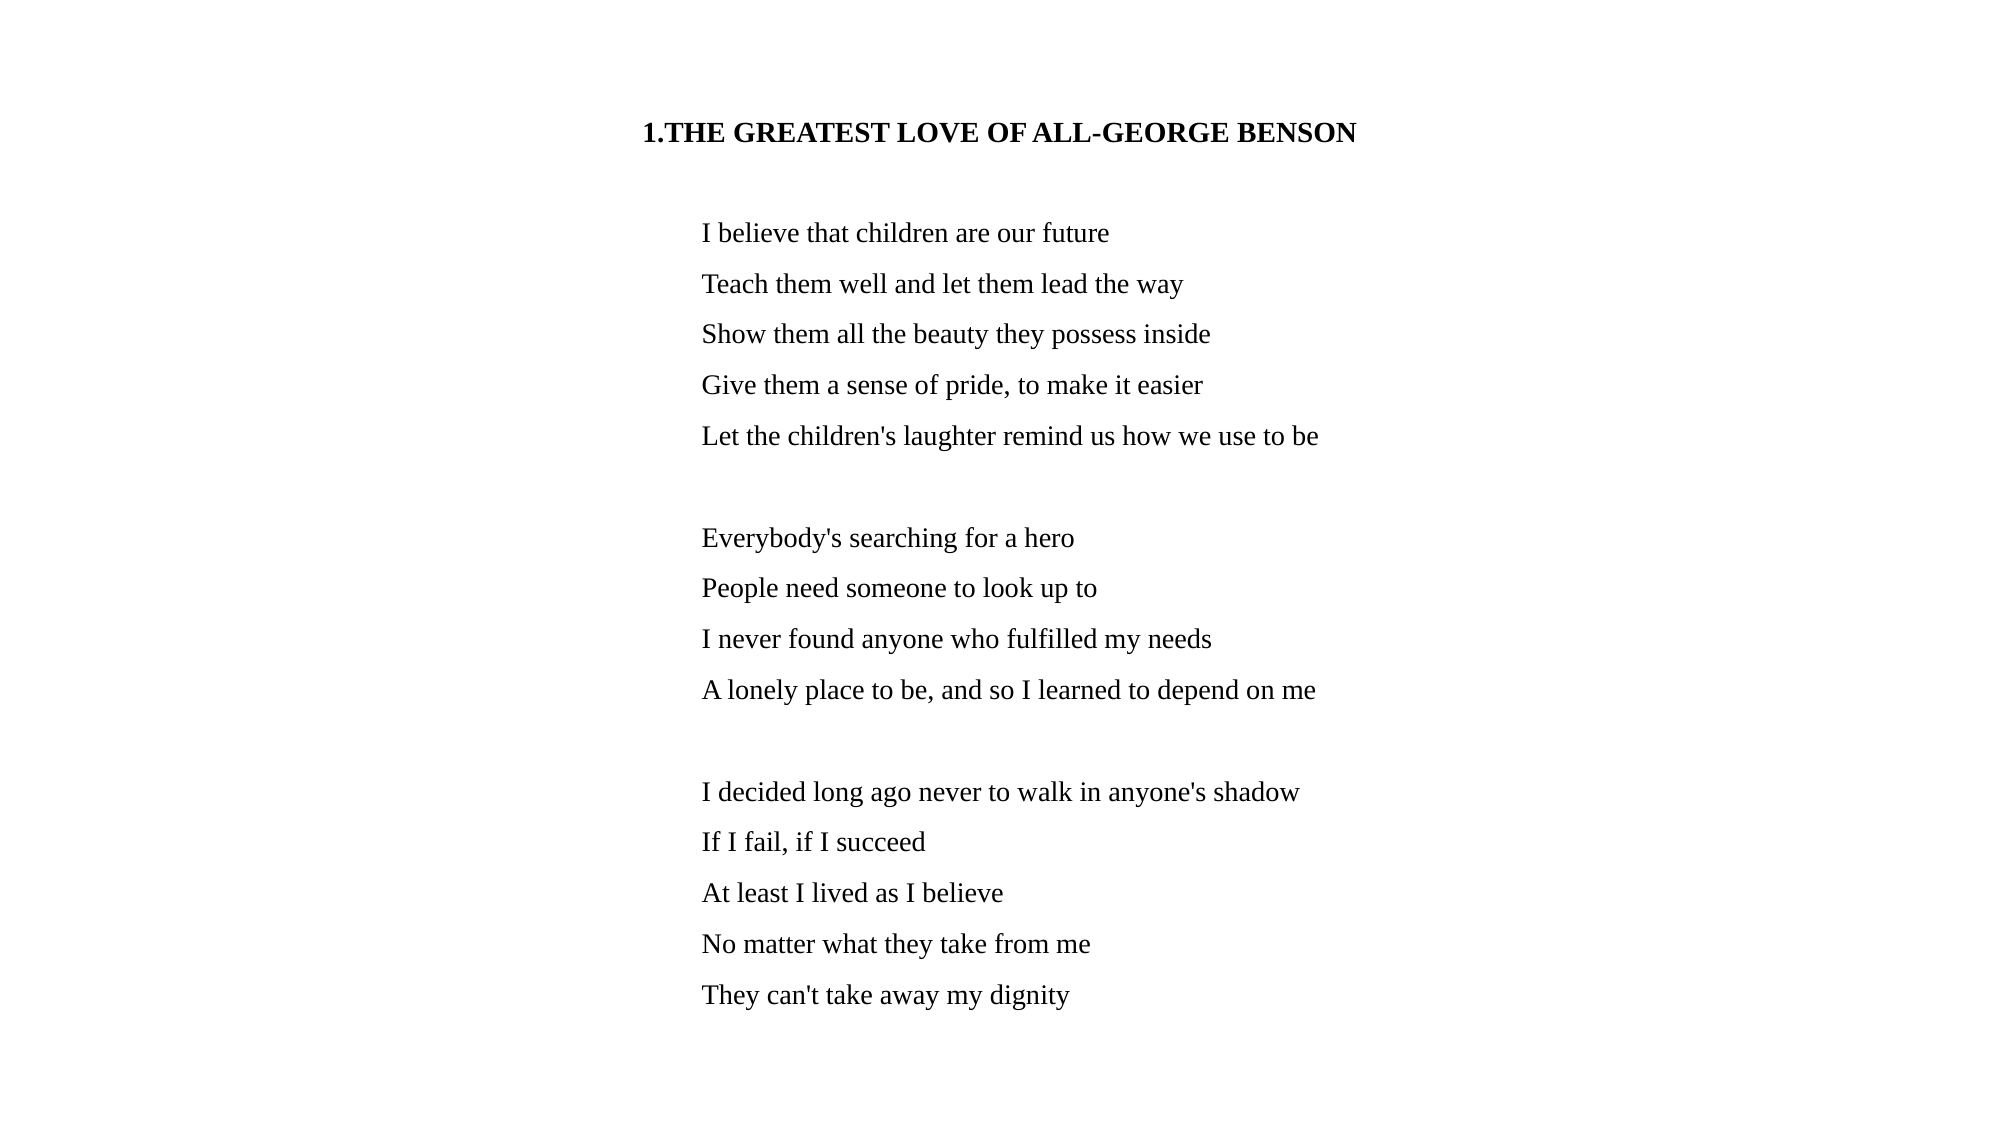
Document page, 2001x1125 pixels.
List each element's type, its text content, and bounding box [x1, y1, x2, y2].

list I believe that children are our future Teach them well and let them lead the way Show them all the beauty they possess inside Give them a sense of pride, to make it easier Let the children's laughter remind us how we use to be Everybody's searching for a hero People need someone to look up to I never found anyone who fulfilled my needs A lonely place to be, and so I learned to depend on me I decided long ago never to walk in anyone's shadow If I fail, if I succeed At least I lived as I believe No matter what they take from me They can't take away my dignity [686, 210, 1408, 1023]
title 1.THE GREATEST LOVE OF ALL-GEORGE BENSON [137, 59, 1863, 206]
